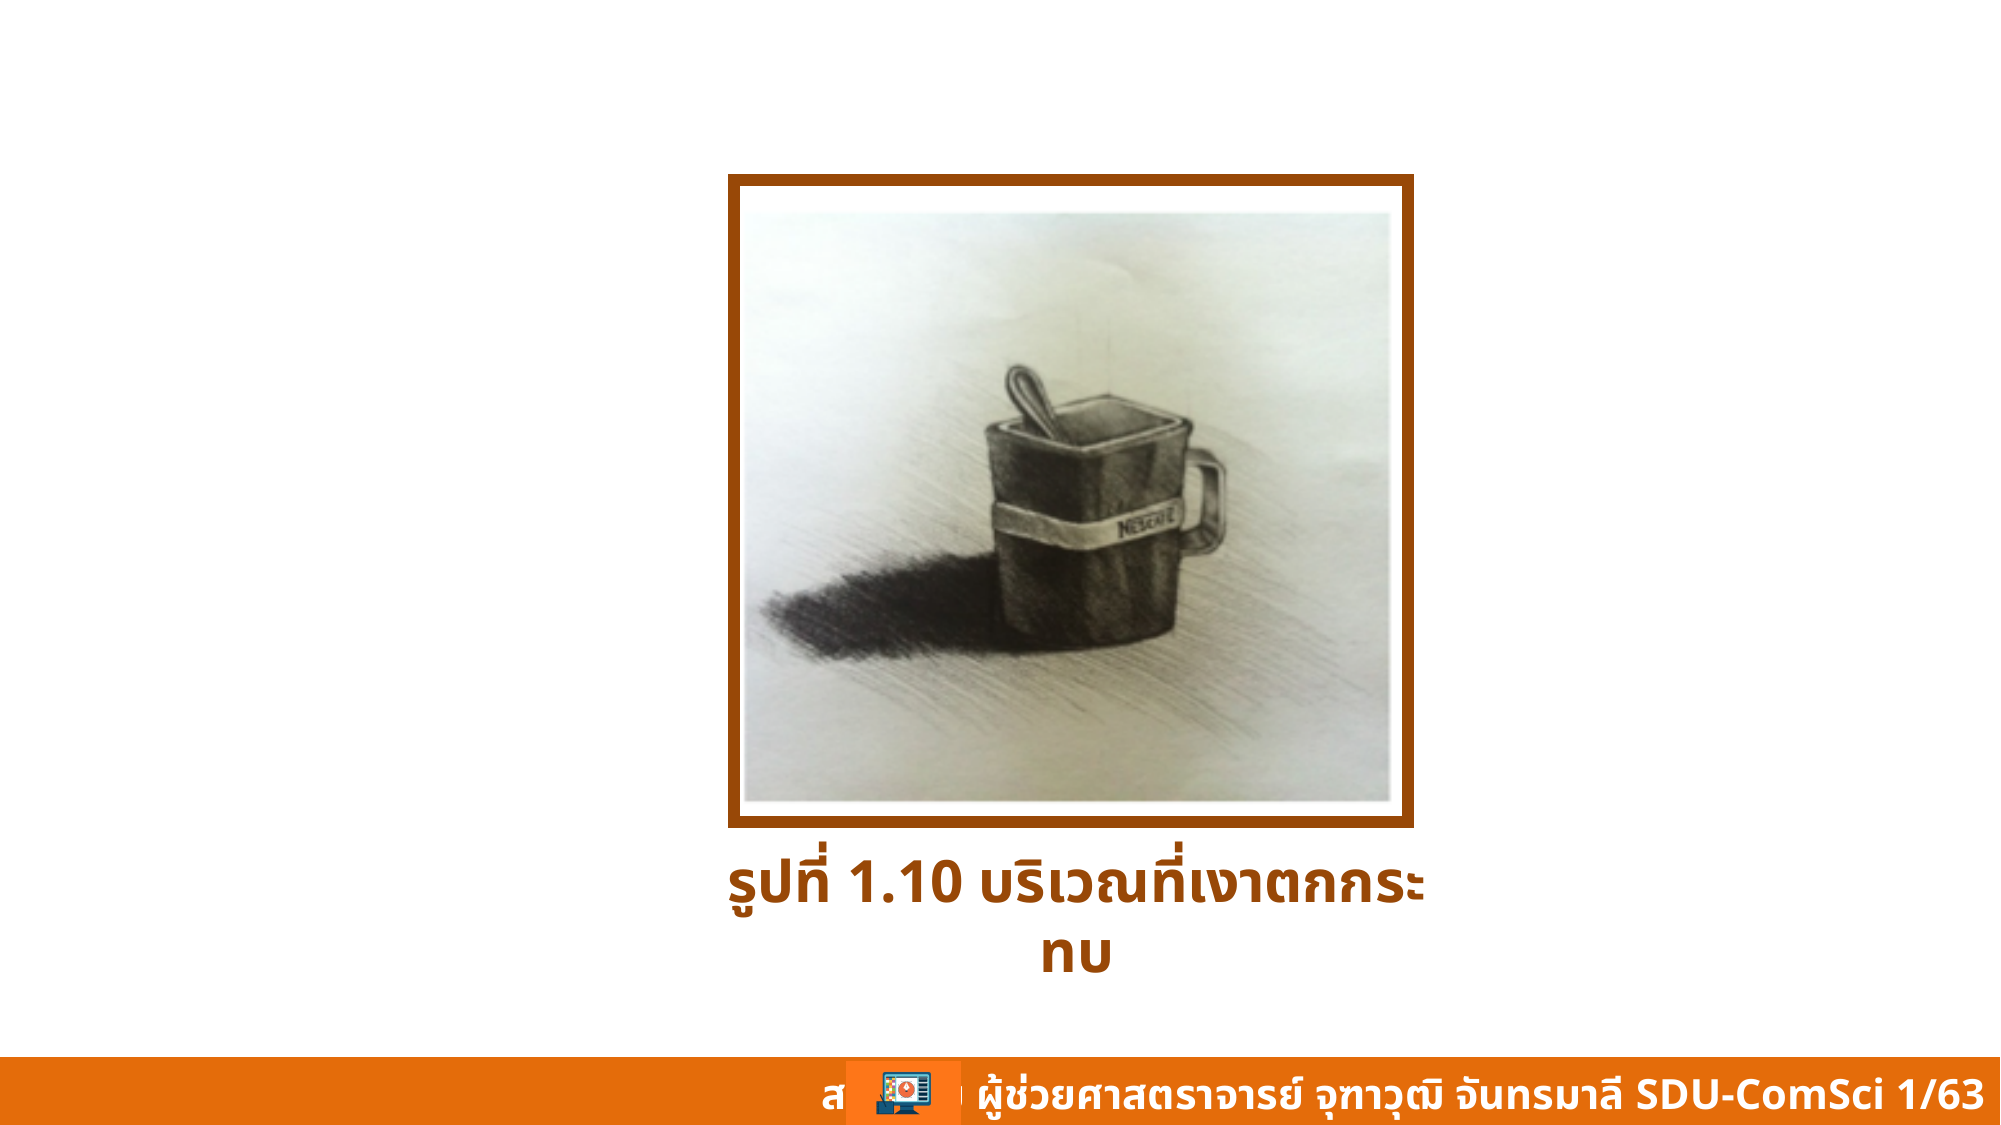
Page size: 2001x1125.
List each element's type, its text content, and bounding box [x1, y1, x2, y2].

text_box รูปที่ 1.10 บริเวณที่เงาตกกระทบ [692, 836, 1461, 992]
picture [739, 185, 1402, 817]
text_box สอนโดย ผู้ช่วยศาสตราจารย์ จุฑาวุฒิ จันทรมาลี SDU-ComSci 1/63 [0, 1055, 2000, 1125]
picture [846, 1060, 961, 1125]
